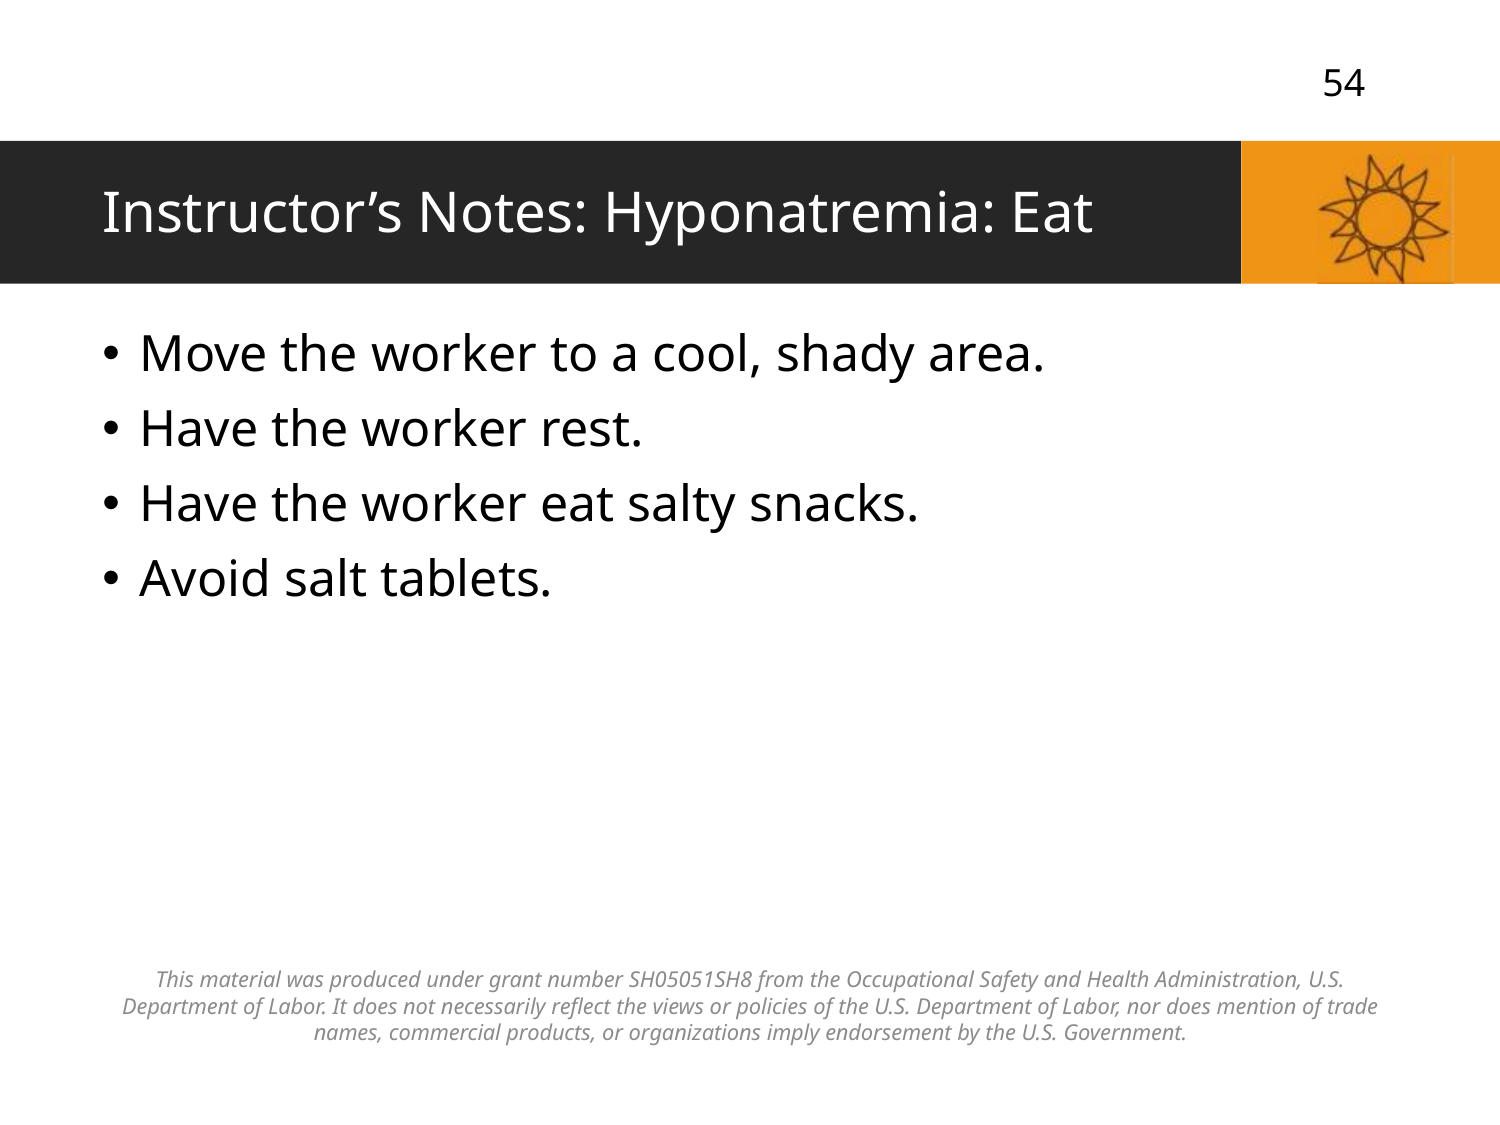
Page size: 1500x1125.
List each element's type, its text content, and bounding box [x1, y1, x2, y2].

list Move the worker to a cool, shady area. Have the worker rest. Have the worker eat salty snacks. Avoid salt tablets. [87, 320, 1415, 920]
footer This material was produced under grant number SH05051SH8 from the Occupational Safety and Health Administration, U.S. Department of Labor. It does not necessarily reflect the views or policies of the U.S. Department of Labor, nor does mention of trade names, commercial products, or organizations imply endorsement by the U.S. Government. [87, 965, 1415, 1072]
title Instructor’s Notes: Hyponatremia: Eat [87, 169, 1195, 260]
picture [1317, 154, 1454, 284]
